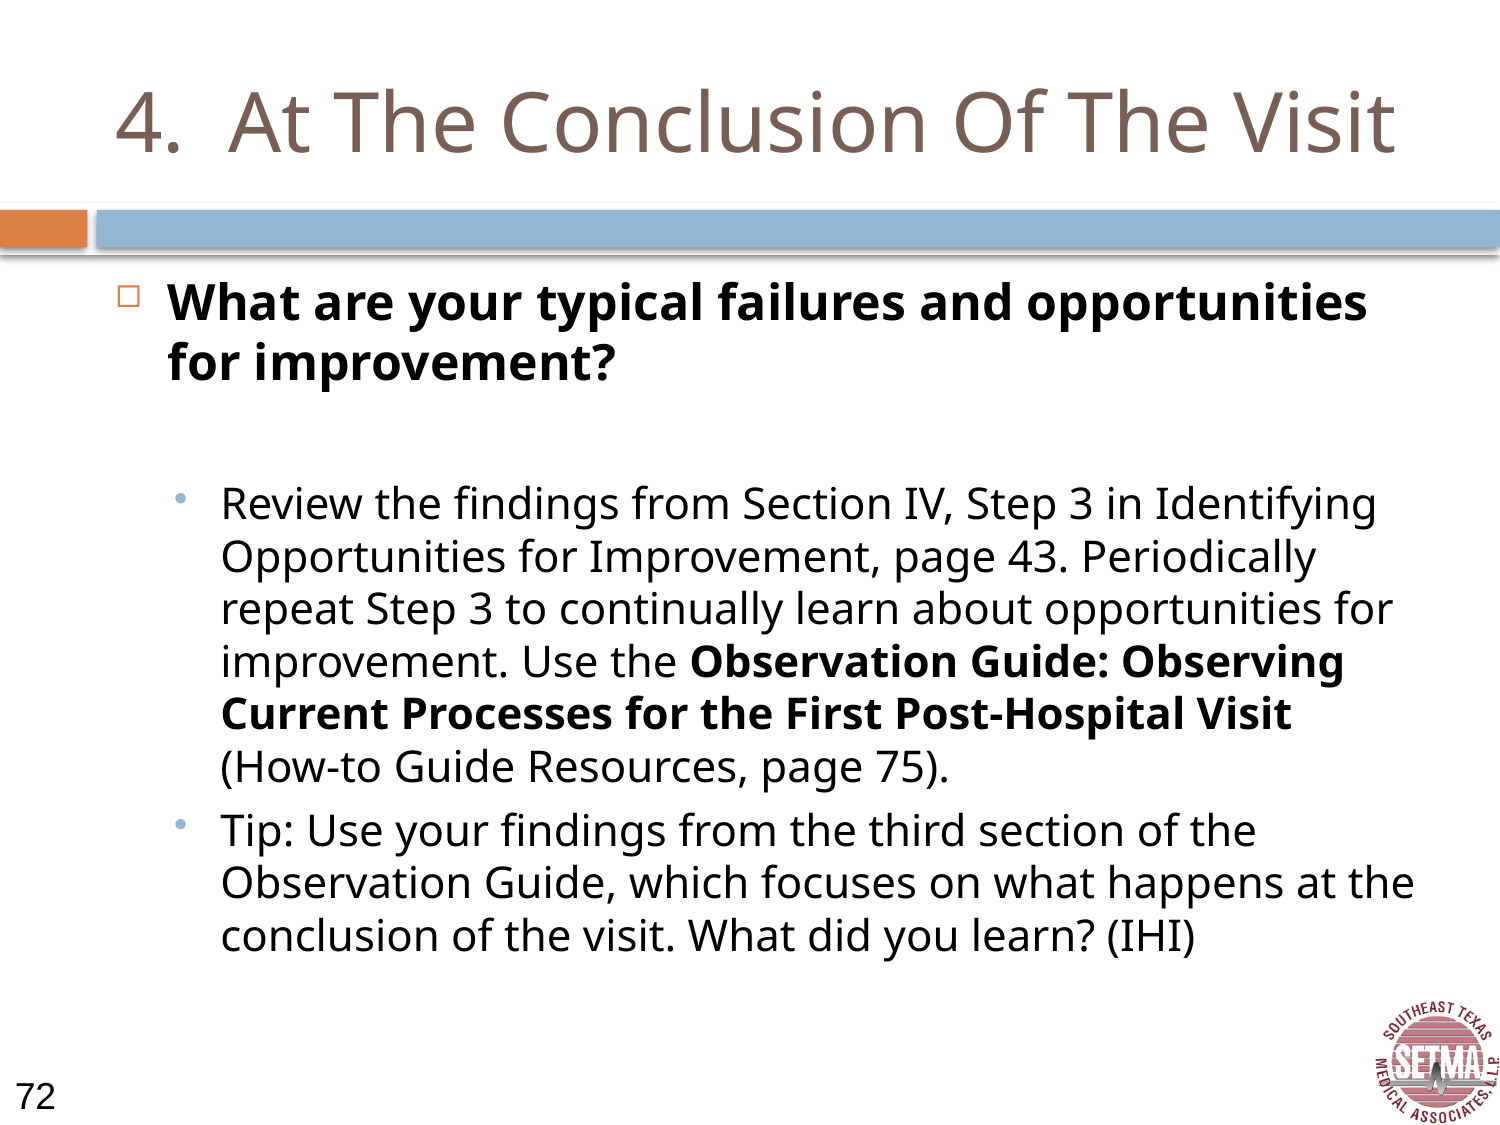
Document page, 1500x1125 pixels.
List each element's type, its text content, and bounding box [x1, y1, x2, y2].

title 4. At The Conclusion Of The Visit [100, 37, 1438, 200]
list What are your typical failures and opportunities for improvement? Review the findings from Section IV, Step 3 in Identifying Opportunities for Improvement, page 43. Periodically repeat Step 3 to continually learn about opportunities for improvement. Use the Observation Guide: Observing Current Processes for the First Post-Hospital Visit (How-to Guide Resources, page 75). Tip: Use your findings from the third section of the Observation Guide, which focuses on what happens at the conclusion of the visit. What did you learn? (IHI) [100, 262, 1438, 1063]
picture [1374, 999, 1500, 1125]
